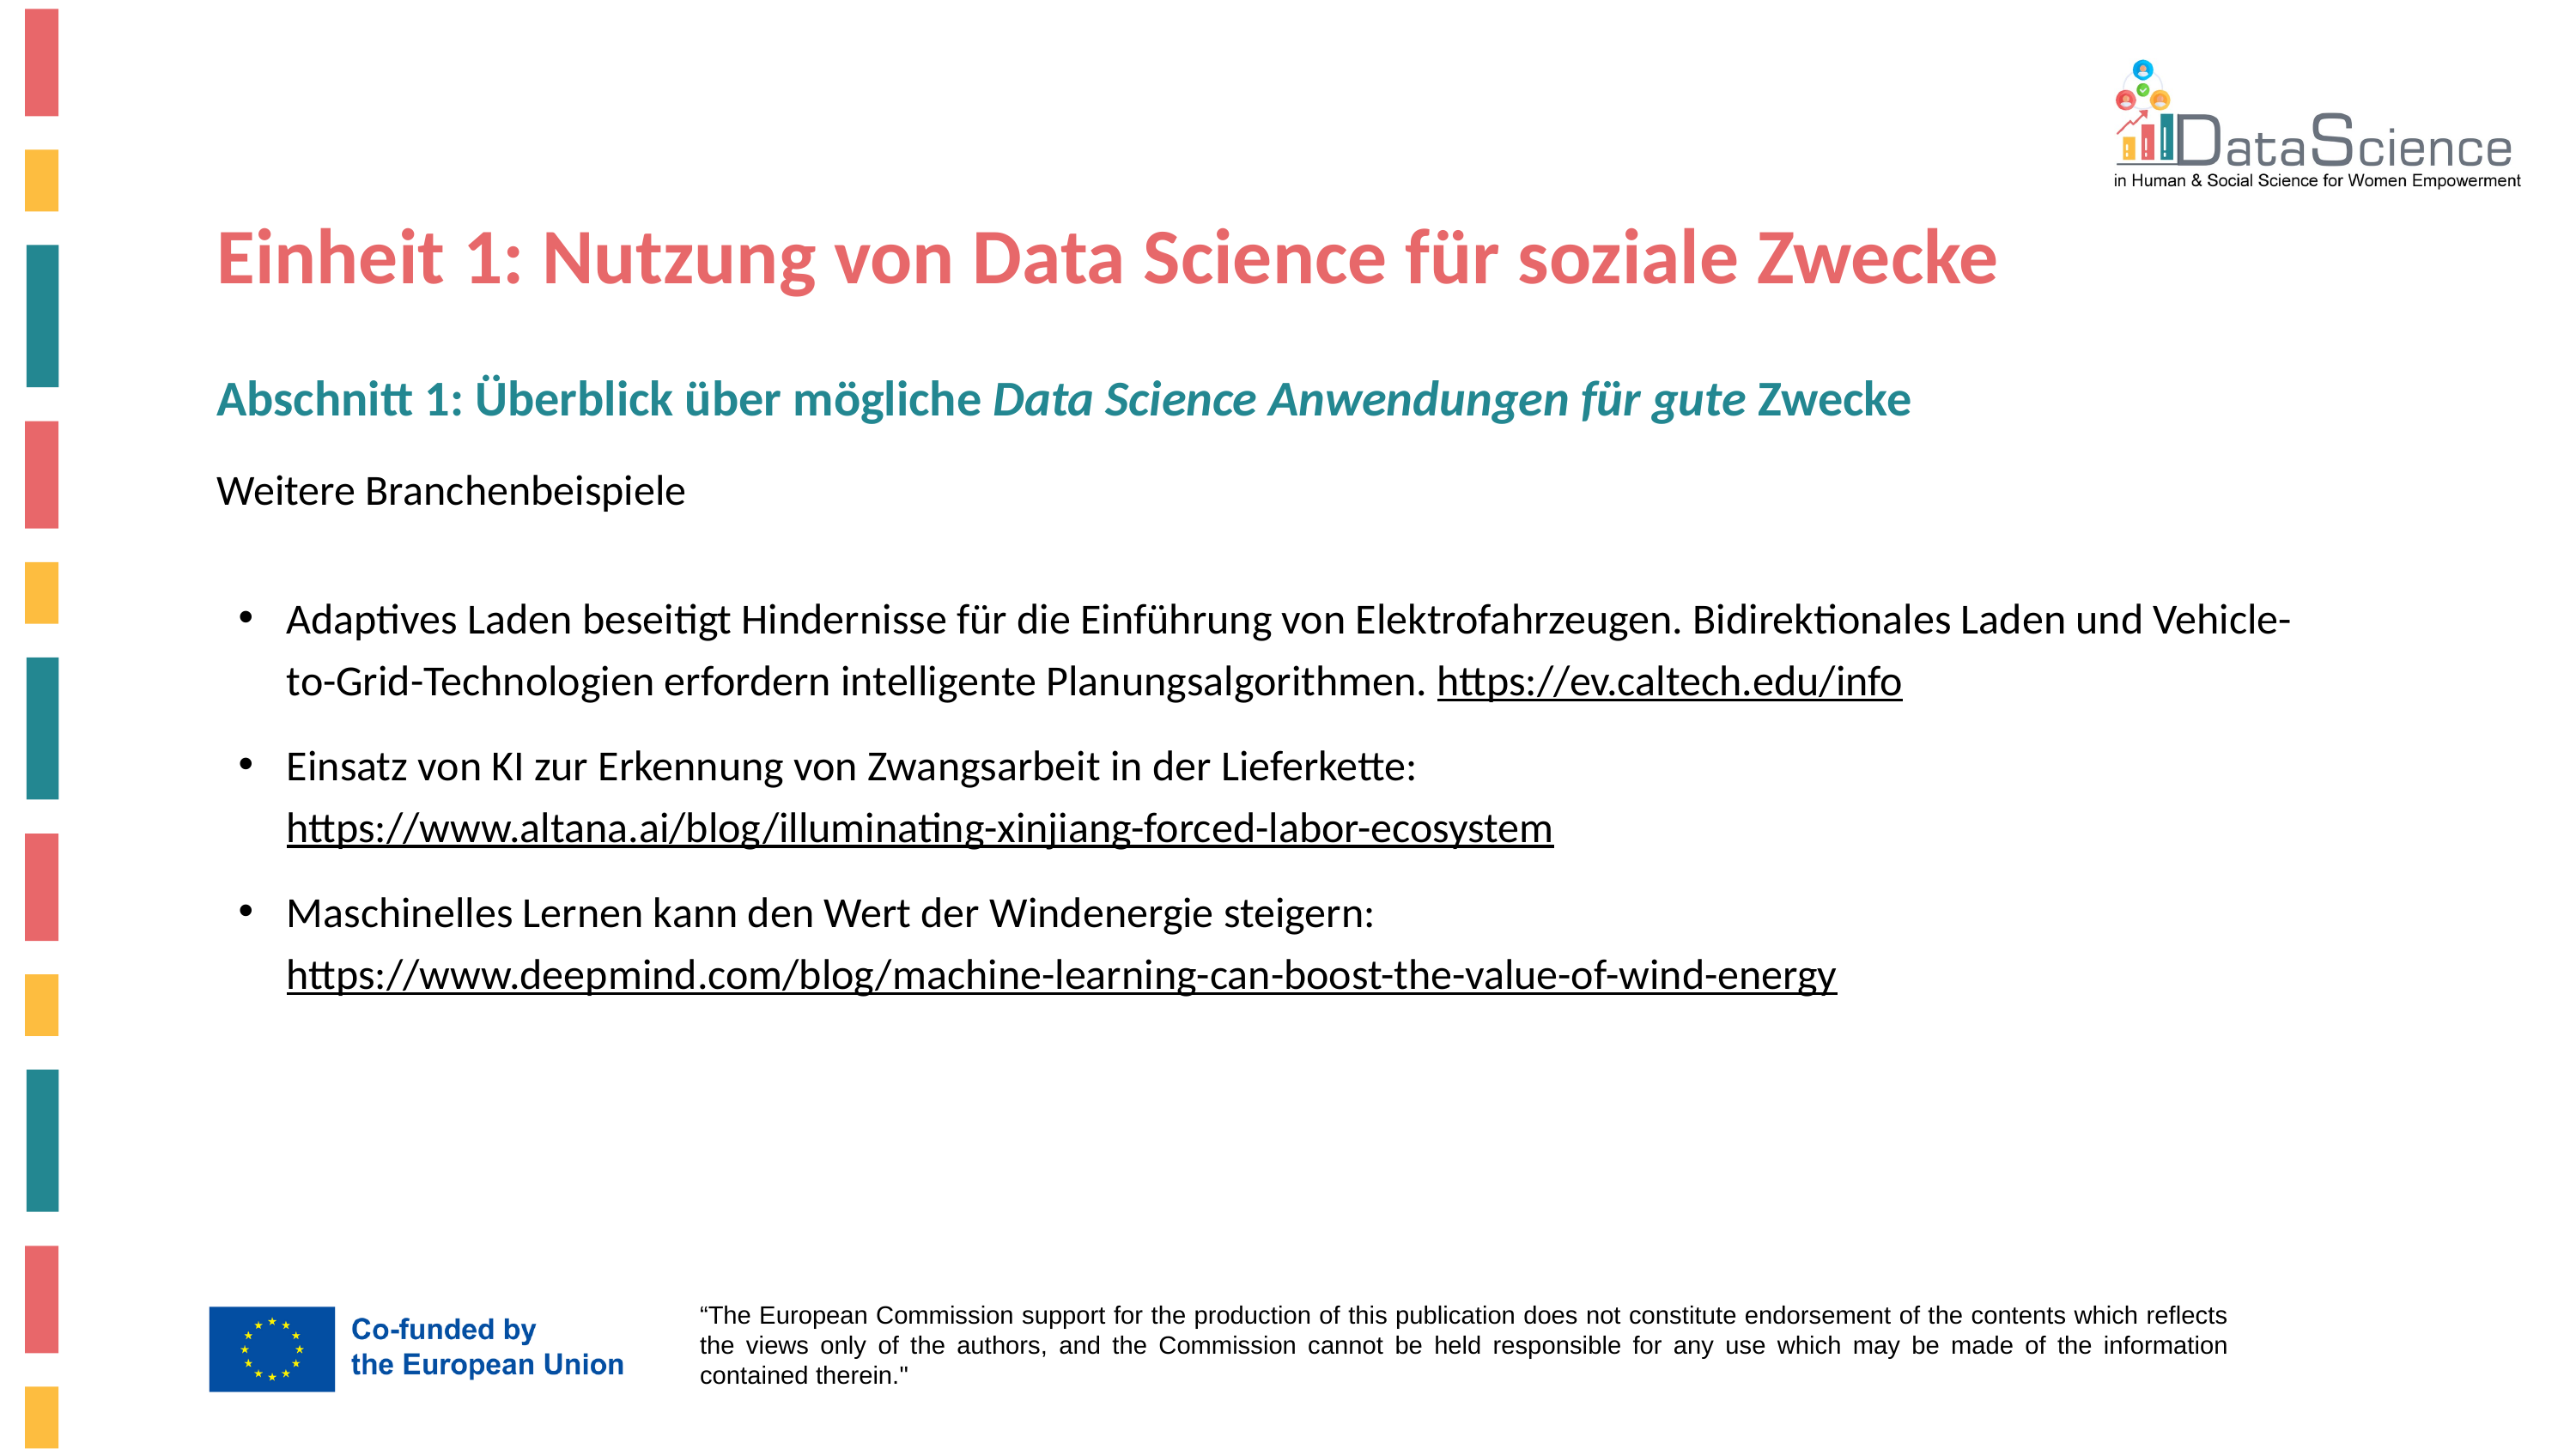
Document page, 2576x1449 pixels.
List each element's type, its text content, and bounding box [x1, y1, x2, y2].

text_box Adaptives Laden beseitigt Hindernisse für die Einführung von Elektrofahrzeugen. Bidirektionales Laden und Vehicle-to-Grid-Technologien erfordern intelligente Planungsalgorithmen. https://ev.caltech.edu/info Einsatz von KI zur Erkennung von Zwangsarbeit in der Lieferkette: https://www.altana.ai/blog/illuminating-xinjiang-forced-labor-ecosystem Maschinelles Lernen kann den Wert der Windenergie steigern: https://www.deepmind.com/blog/machine-learning-can-boost-the-value-of-wind-energy [225, 573, 2318, 1004]
text_box Einheit 1: Nutzung von Data Science für soziale Zwecke [204, 198, 2226, 306]
text_box Weitere Branchenbeispiele [204, 456, 2340, 521]
picture [2114, 58, 2522, 191]
text_box Abschnitt 1: Überblick über mögliche Data Science Anwendungen für gute Zwecke [204, 359, 2373, 433]
picture [204, 1301, 655, 1397]
